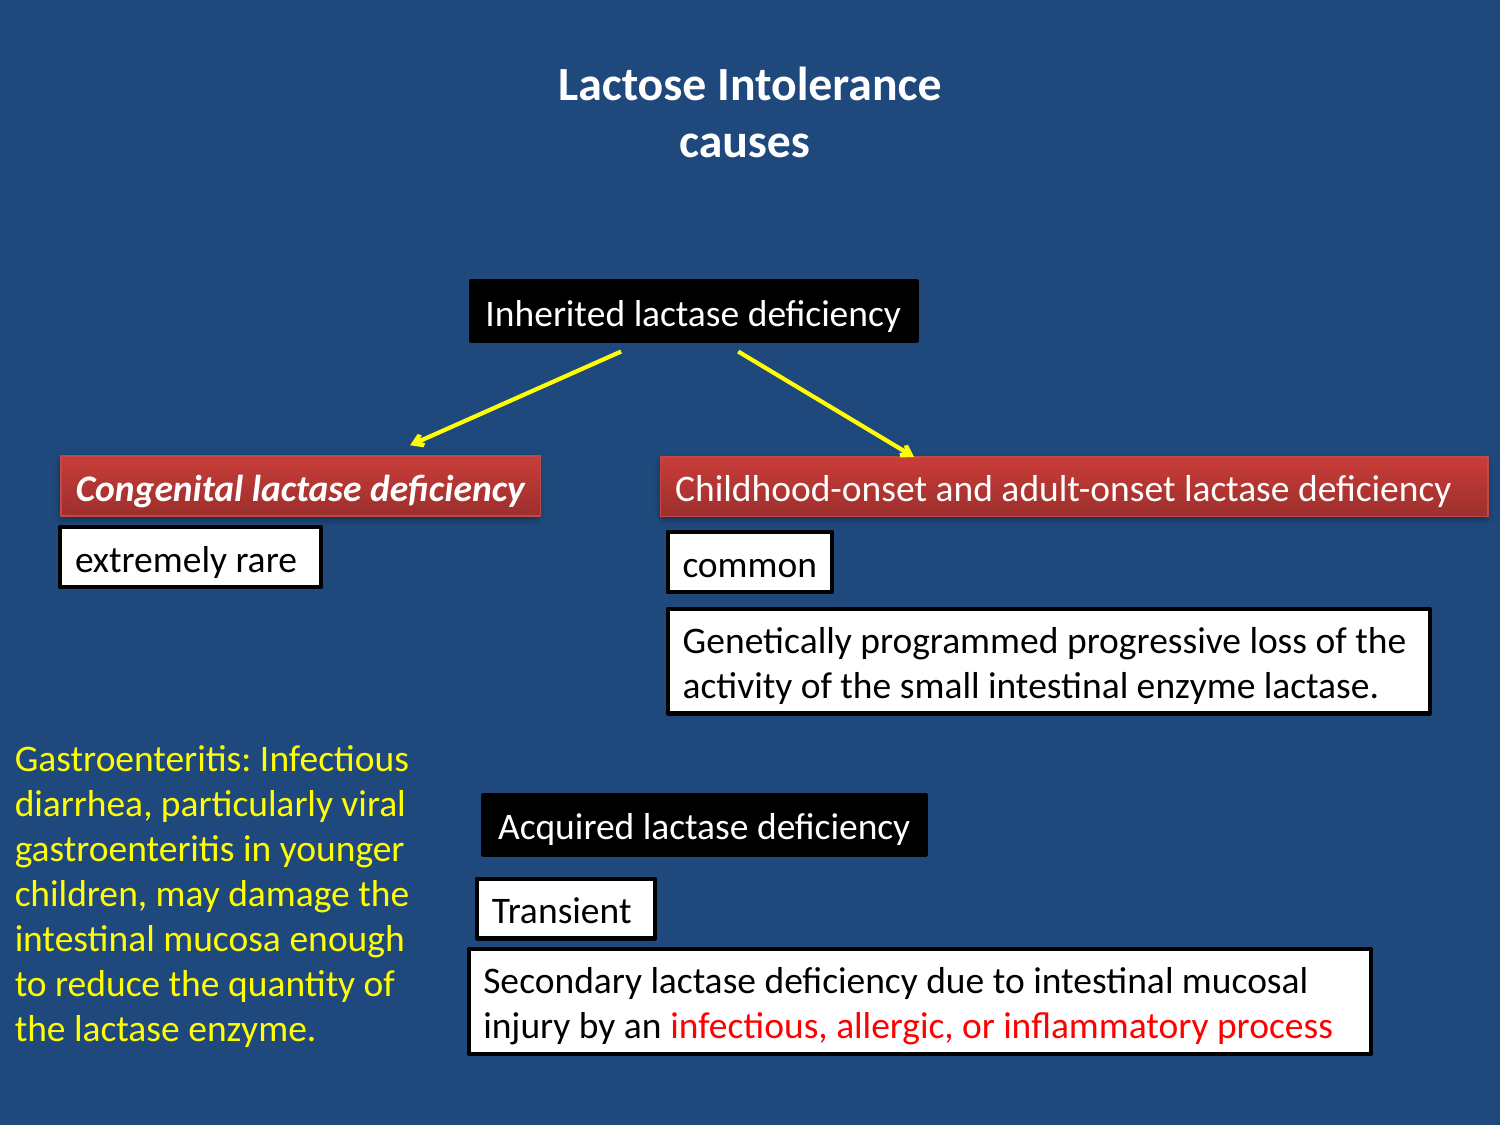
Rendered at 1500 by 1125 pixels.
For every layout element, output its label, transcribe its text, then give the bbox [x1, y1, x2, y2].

text_box extremely rare [58, 525, 323, 589]
title Lactose Intolerance causes [75, 45, 1425, 233]
text_box Inherited lactase deficiency [469, 279, 919, 343]
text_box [409, 351, 622, 446]
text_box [738, 351, 915, 458]
text_box Acquired lactase deficiency [481, 793, 928, 857]
text_box Gastroenteritis: Infectious diarrhea, particularly viral gastroenteritis in younger children, may damage the intestinal mucosa enough to reduce the quantity of the lactase enzyme. [0, 726, 457, 1057]
text_box Transient [475, 877, 657, 941]
text_box Secondary lactase deficiency due to intestinal mucosal injury by an infectious, allergic, or inflammatory process [467, 947, 1373, 1056]
text_box common [666, 530, 834, 594]
text_box Childhood-onset and adult-onset lactase deficiency [660, 456, 1489, 517]
text_box Genetically programmed progressive loss of the activity of the small intestinal enzyme lactase. [666, 607, 1432, 716]
text_box Congenital lactase deficiency [60, 455, 541, 517]
